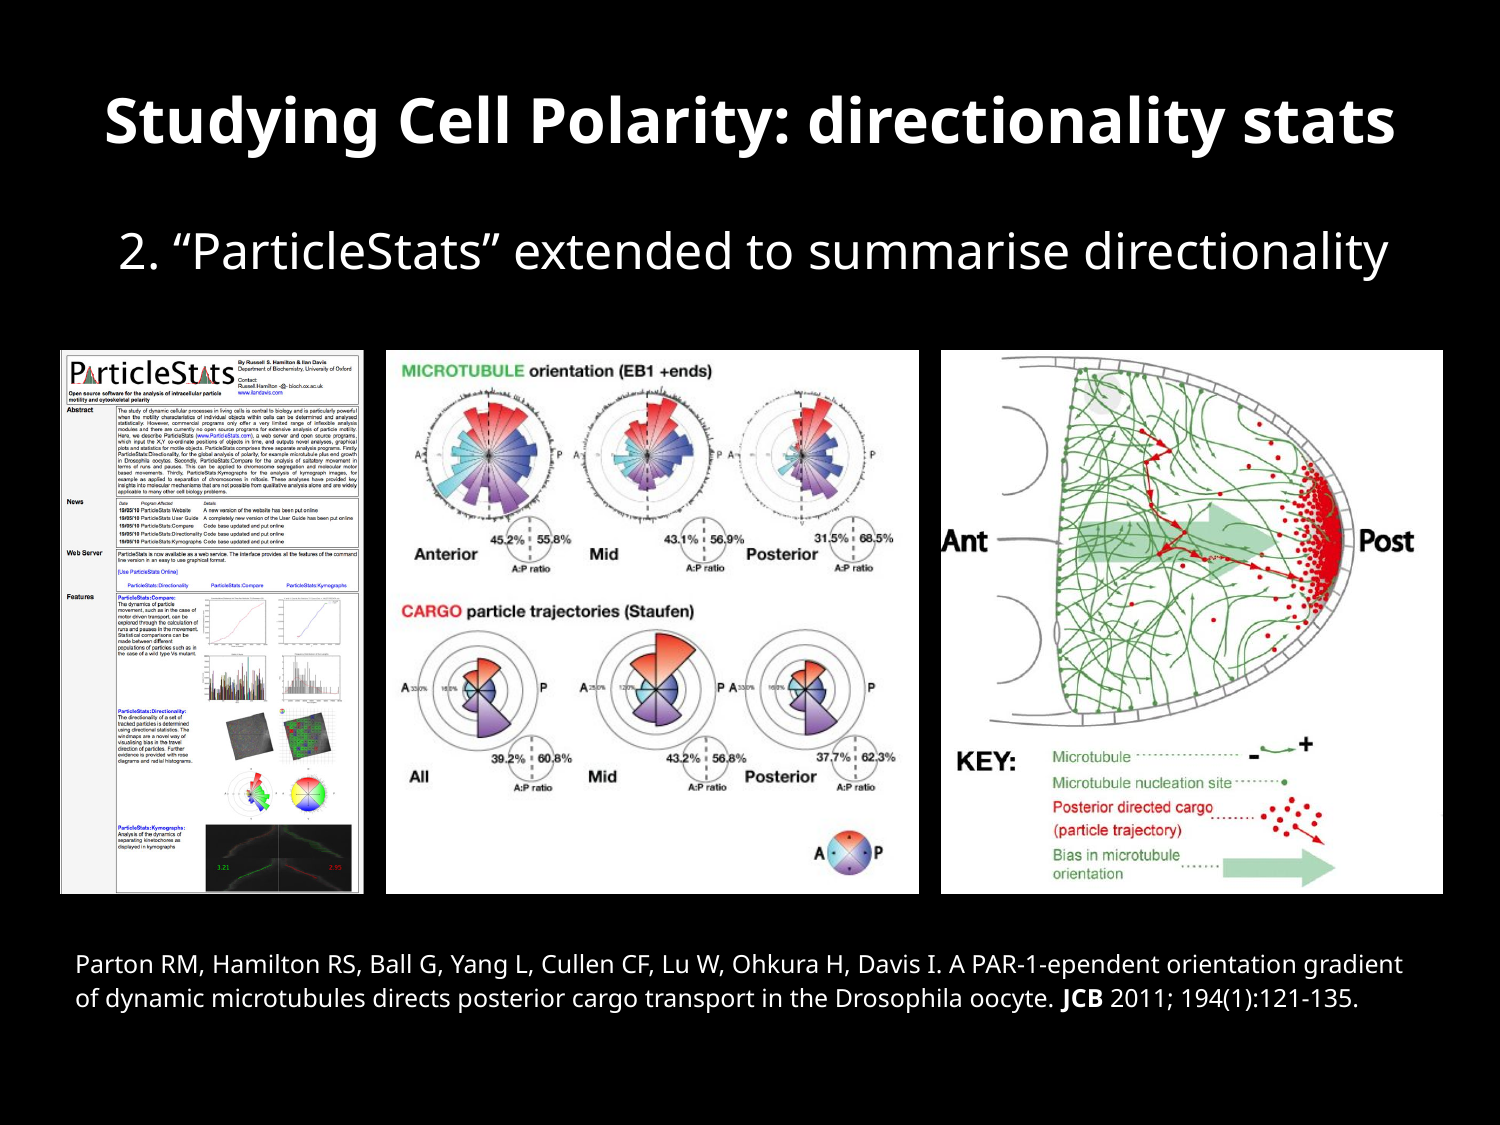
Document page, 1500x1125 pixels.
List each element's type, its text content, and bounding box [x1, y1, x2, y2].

text_box Parton RM, Hamilton RS, Ball G, Yang L, Cullen CF, Lu W, Ohkura H, Davis I. A PAR-1-ependent orientation gradient of dynamic microtubules directs posterior cargo transport in the Drosophila oocyte. JCB 2011; 194(1):121-135. [60, 928, 1443, 1084]
picture [386, 349, 919, 895]
picture [941, 349, 1444, 895]
title Studying Cell Polarity: directionality stats [39, 40, 1452, 196]
picture [59, 349, 364, 895]
text_box 2. “ParticleStats” extended to summarise directionality [103, 195, 1407, 351]
